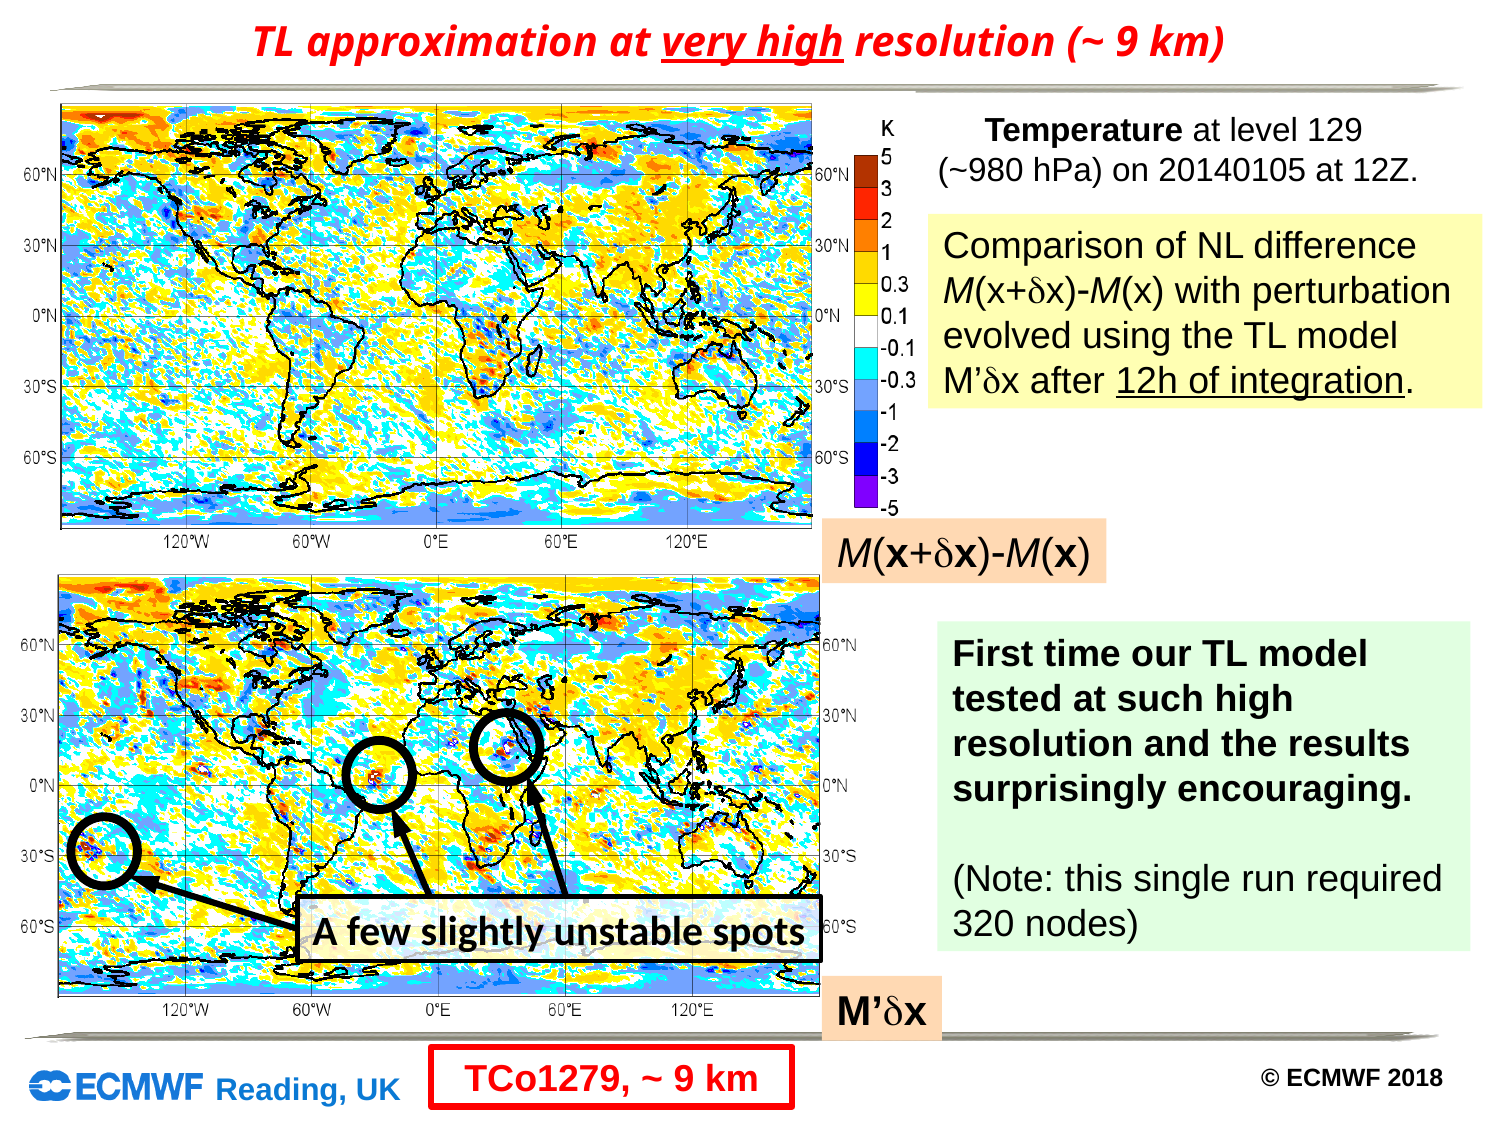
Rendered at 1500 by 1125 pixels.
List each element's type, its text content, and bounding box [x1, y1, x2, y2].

text_box M’x [821, 975, 942, 1041]
picture [17, 91, 916, 553]
text_box Comparison of NL difference M(x+x)M(x) with perturbation evolved using the TL model M’x after 12h of integration. [928, 213, 1483, 409]
picture [19, 554, 860, 1016]
text_box TL approximation at very high resolution (~ 9 km) [99, 11, 1388, 68]
text_box Temperature at level 129 (~980 hPa) on 20140105 at 12Z. [920, 100, 1471, 195]
text_box M(x+x)M(x) [864, 518, 1107, 584]
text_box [70, 712, 861, 963]
picture [24, 1024, 1442, 1043]
text_box TCo1279, ~ 9 km [431, 1046, 793, 1107]
picture [29, 1070, 203, 1101]
text_box First time our TL model tested at such high resolution and the results surprisingly encouraging. (Note: this single run required 320 nodes) [937, 621, 1471, 952]
